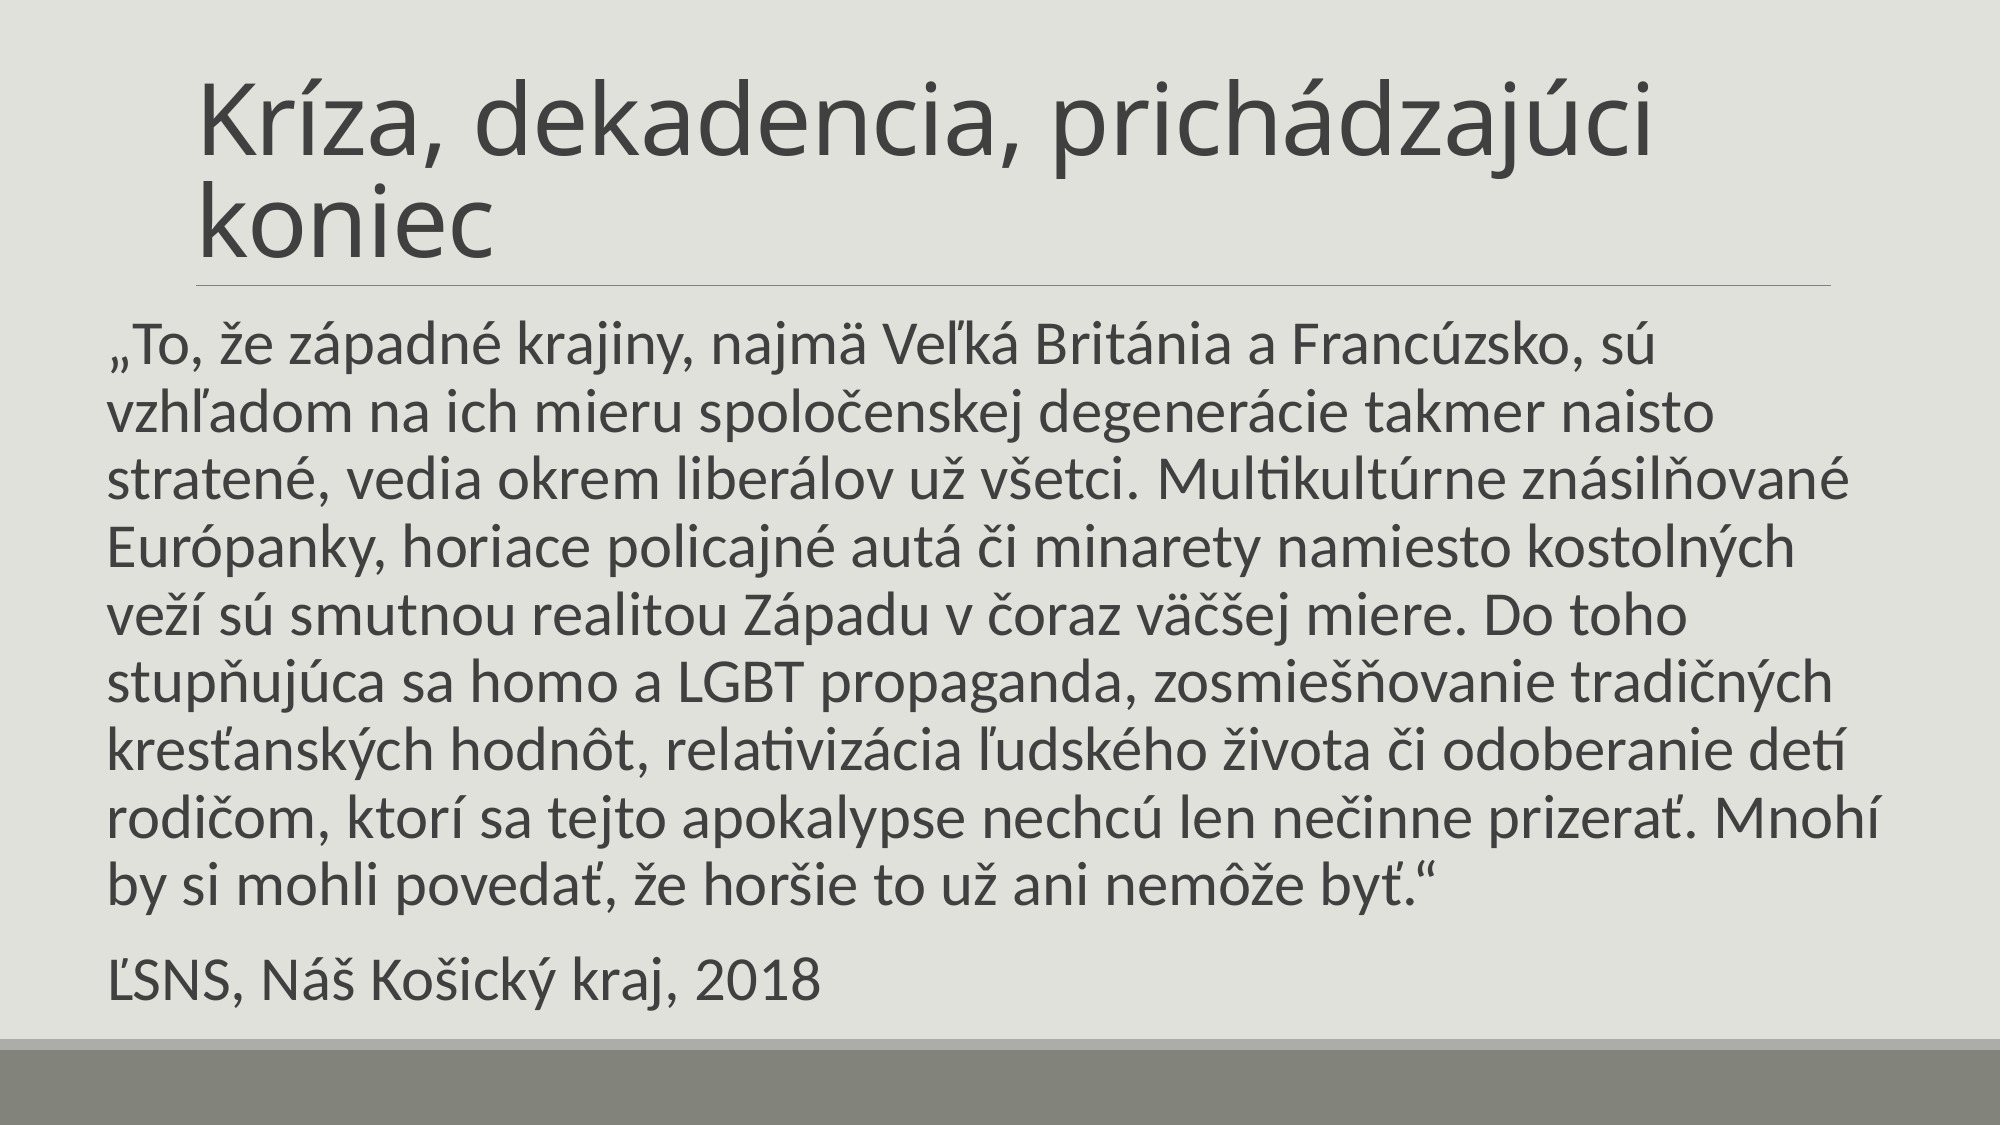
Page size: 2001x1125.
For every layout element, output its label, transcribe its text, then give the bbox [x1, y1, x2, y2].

list „To, že západné krajiny, najmä Veľká Británia a Francúzsko, sú vzhľadom na ich mieru spoločenskej degenerácie takmer naisto stratené, vedia okrem liberálov už všetci. Multikultúrne znásilňované Európanky, horiace policajné autá či minarety namiesto kostolných veží sú smutnou realitou Západu v čoraz väčšej miere. Do toho stupňujúca sa homo a LGBT propaganda, zosmiešňovanie tradičných kresťanských hodnôt, relativizácia ľudského života či odoberanie detí rodičom, ktorí sa tejto apokalypse nechcú len nečinne prizerať. Mnohí by si mohli povedať, že horšie to už ani nemôže byť.“ ĽSNS, Náš Košický kraj, 2018 [91, 302, 1909, 1033]
title Kríza, dekadencia, prichádzajúci koniec [180, 47, 1830, 285]
